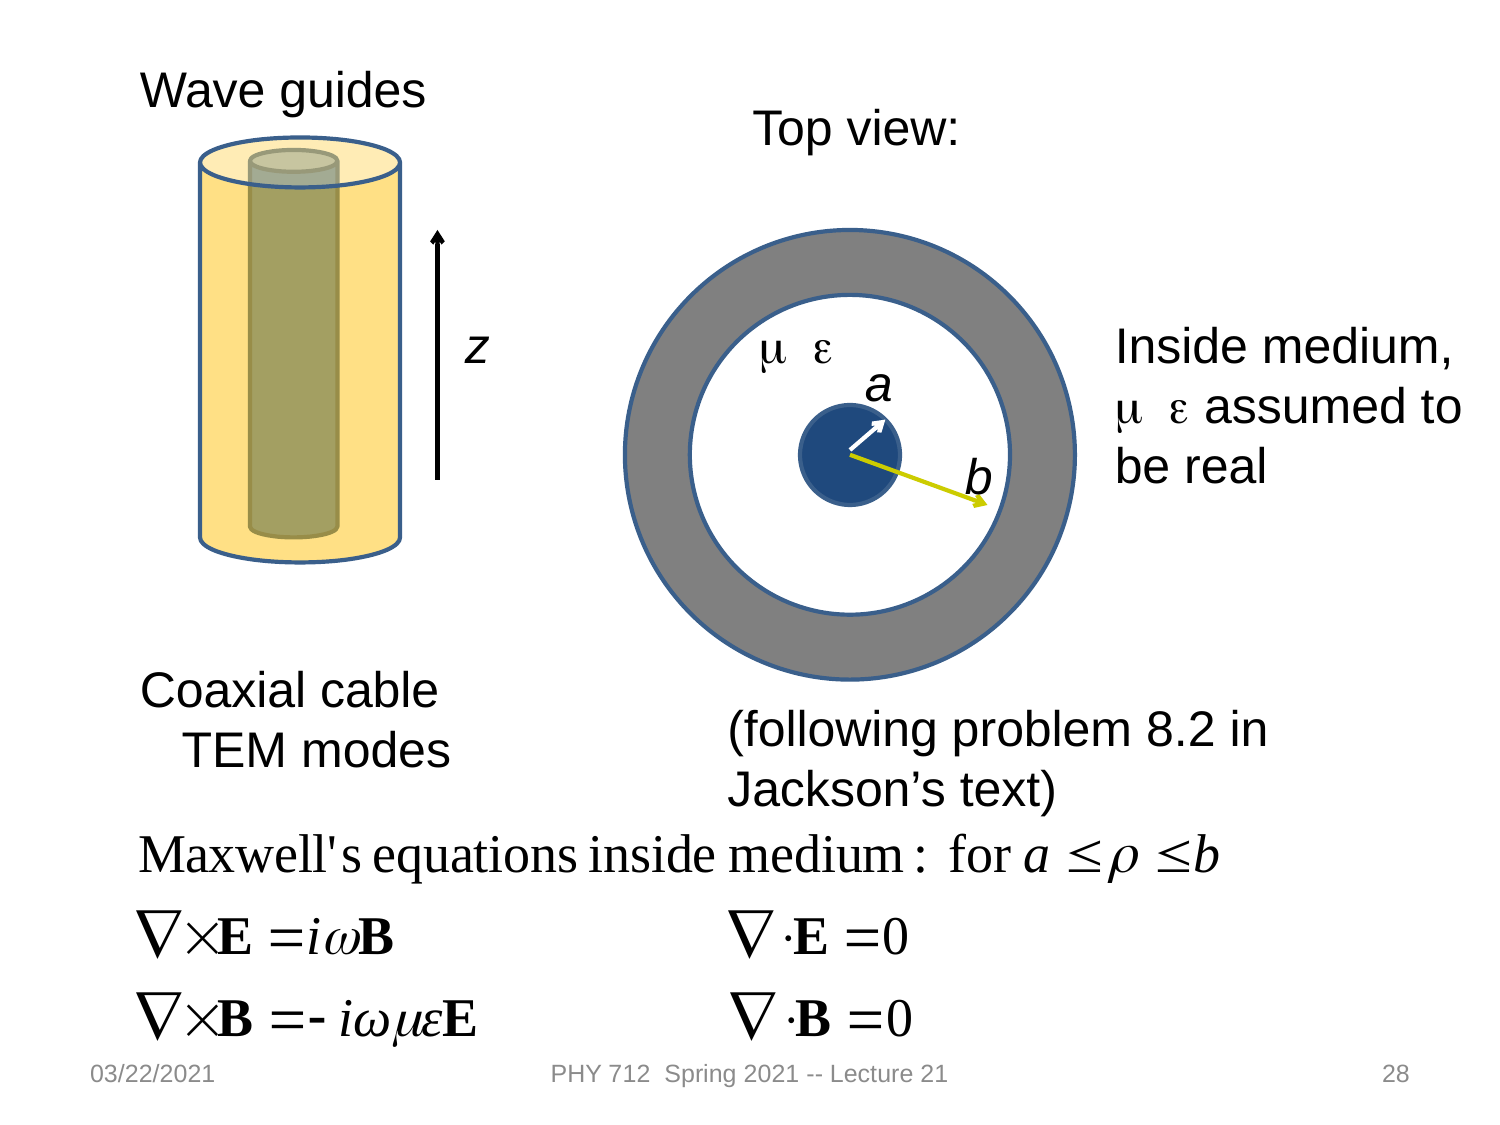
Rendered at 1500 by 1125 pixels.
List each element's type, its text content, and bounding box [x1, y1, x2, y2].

footer PHY 712 Spring 2021 -- Lecture 21 [512, 1068, 988, 1103]
text_box Wave guides [125, 49, 1075, 125]
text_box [129, 822, 1229, 1060]
text_box [197, 135, 403, 565]
text_box z [449, 305, 513, 381]
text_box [624, 87, 1500, 680]
text_box (following problem 8.2 in Jackson’s text) [712, 688, 1363, 824]
text_box Coaxial cable TEM modes [124, 649, 513, 785]
slide_number 28 [1074, 1042, 1425, 1103]
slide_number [75, 1042, 425, 1103]
